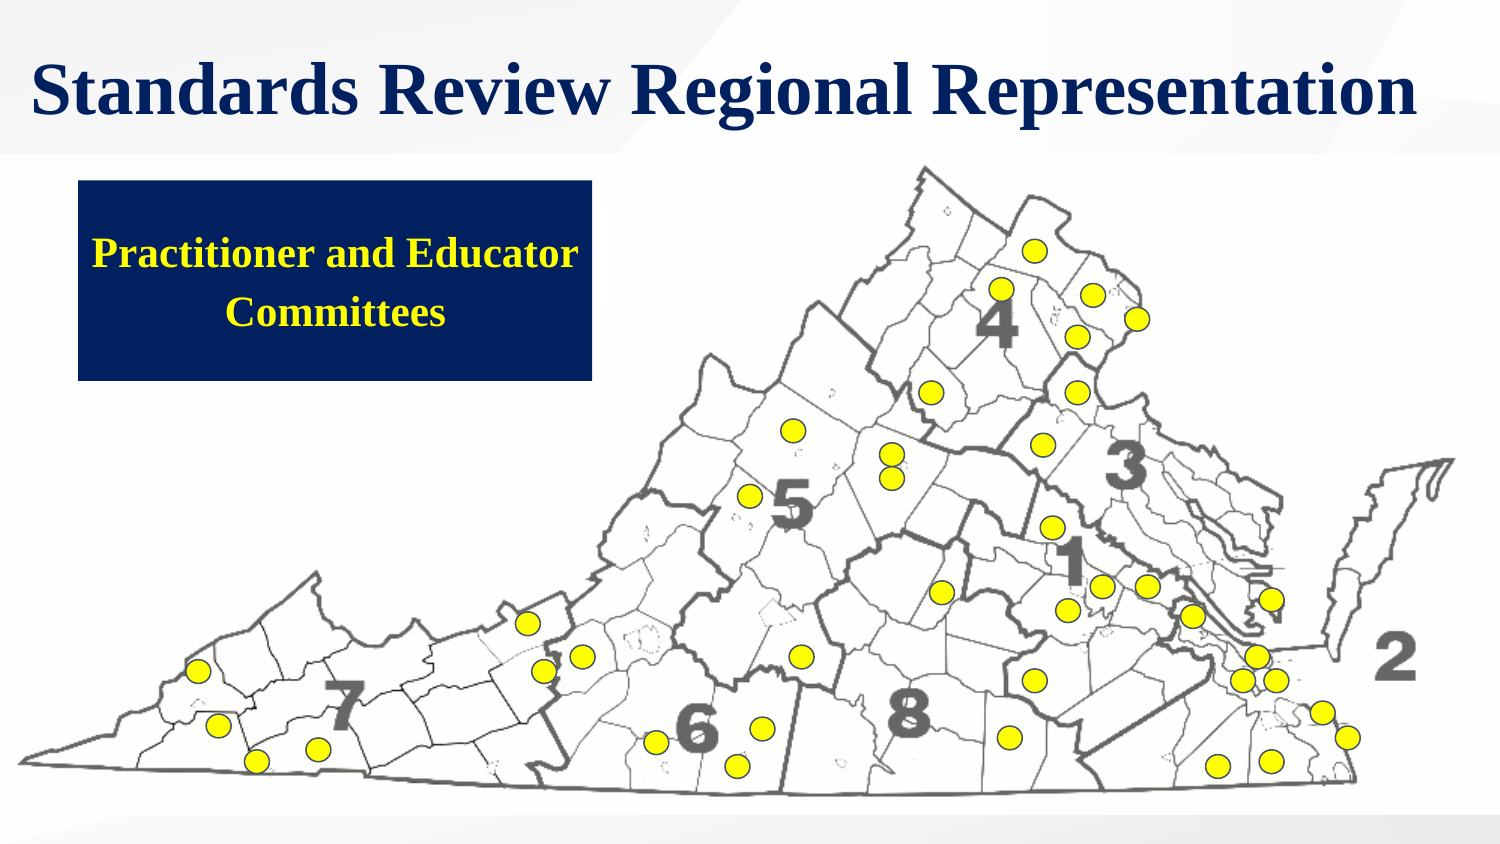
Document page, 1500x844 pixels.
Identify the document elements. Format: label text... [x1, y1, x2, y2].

text_box Standards Review Regional Representation [15, 24, 1442, 154]
picture [0, 0, 1500, 844]
